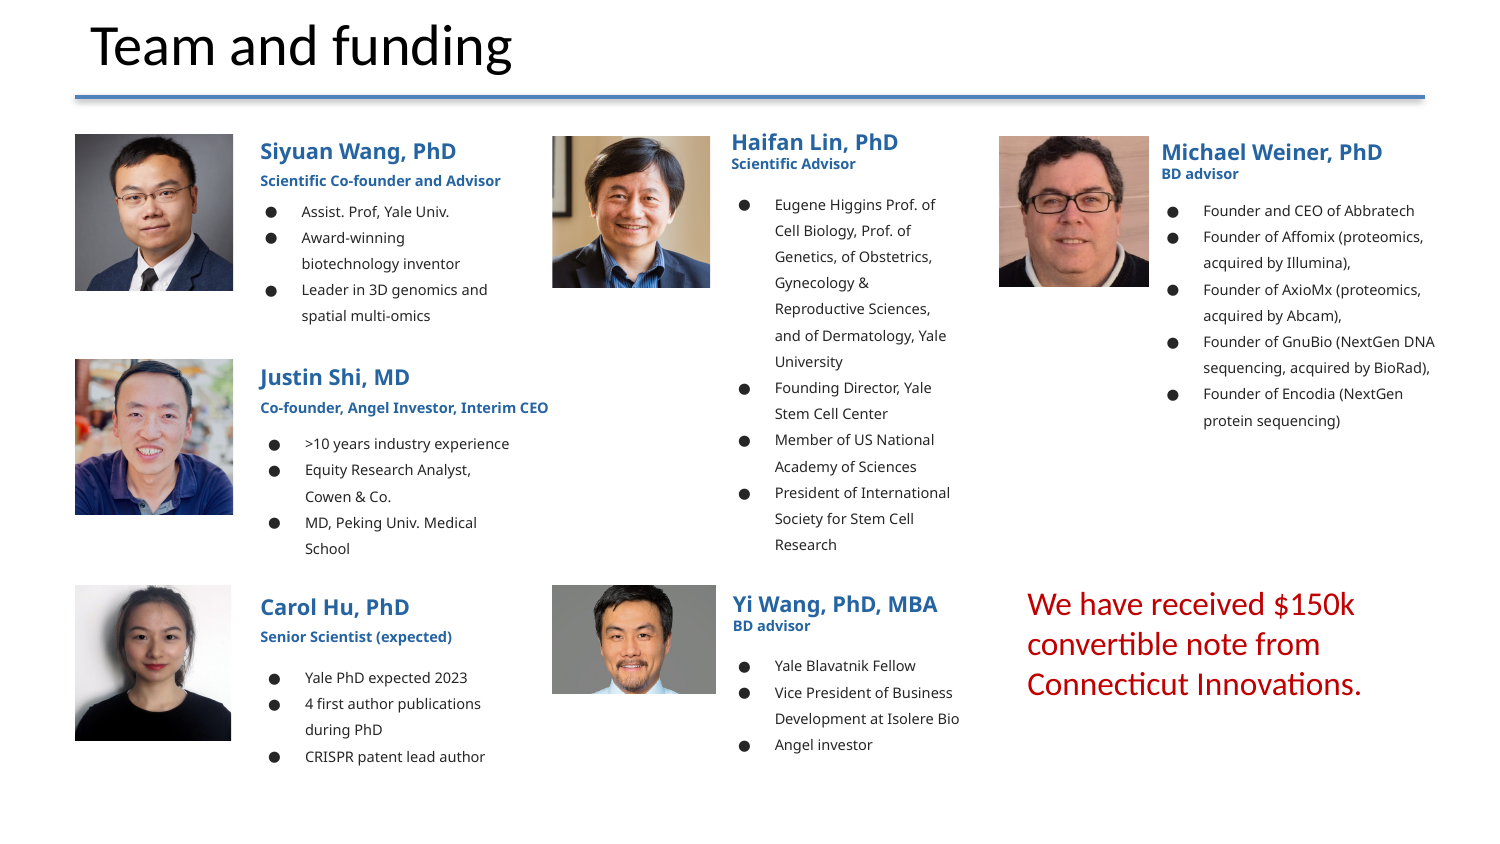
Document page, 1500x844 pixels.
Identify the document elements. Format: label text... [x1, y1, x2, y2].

title Team and funding [75, 0, 1425, 95]
text_box Assist. Prof, Yale Univ. Award-winning biotechnology inventor Leader in 3D genomics and spatial multi-omics [234, 188, 513, 331]
text_box Founder and CEO of Abbratech Founder of Affomix (proteomics, acquired by Illumina), Founder of AxioMx (proteomics, acquired by Abcam), Founder of GnuBio (NextGen DNA sequencing, acquired by BioRad), Founder of Encodia (NextGen protein sequencing) [1135, 187, 1449, 435]
text_box >10 years industry experience Equity Research Analyst, Cowen & Co. MD, Peking Univ. Medical School [237, 420, 529, 563]
text_box Yale PhD expected 2023 4 first author publications during PhD CRISPR patent lead author [237, 654, 513, 771]
picture [74, 585, 232, 742]
text_box Justin Shi, MD Co-founder, Angel Investor, Interim CEO [249, 358, 575, 422]
picture [552, 585, 716, 695]
picture [74, 134, 234, 291]
text_box Yale Blavatnik Fellow Vice President of Business Development at Isolere Bio Angel investor [707, 642, 988, 760]
text_box Carol Hu, PhD Senior Scientist (expected) [249, 587, 530, 652]
picture [999, 136, 1150, 287]
picture [551, 136, 711, 288]
title Team and funding [75, 106, 1425, 113]
text_box Eugene Higgins Prof. of Cell Biology, Prof. of Genetics, of Obstetrics, Gynecology & Reproductive Sciences, and of Dermatology, Yale University Founding Director, Yale Stem Cell Center Member of US National Academy of Sciences President of International Society for Stem Cell Research [707, 181, 972, 560]
text_box Siyuan Wang, PhD Scientific Co-founder and Advisor [249, 131, 530, 196]
text_box Haifan Lin, PhD Scientific Advisor [720, 122, 1000, 178]
picture [74, 358, 234, 516]
text_box We have received $150k convertible note from Connecticut Innovations. [1012, 574, 1500, 710]
text_box Yi Wang, PhD, MBA BD advisor [721, 584, 1012, 640]
text_box Michael Weiner, PhD BD advisor [1149, 132, 1499, 188]
